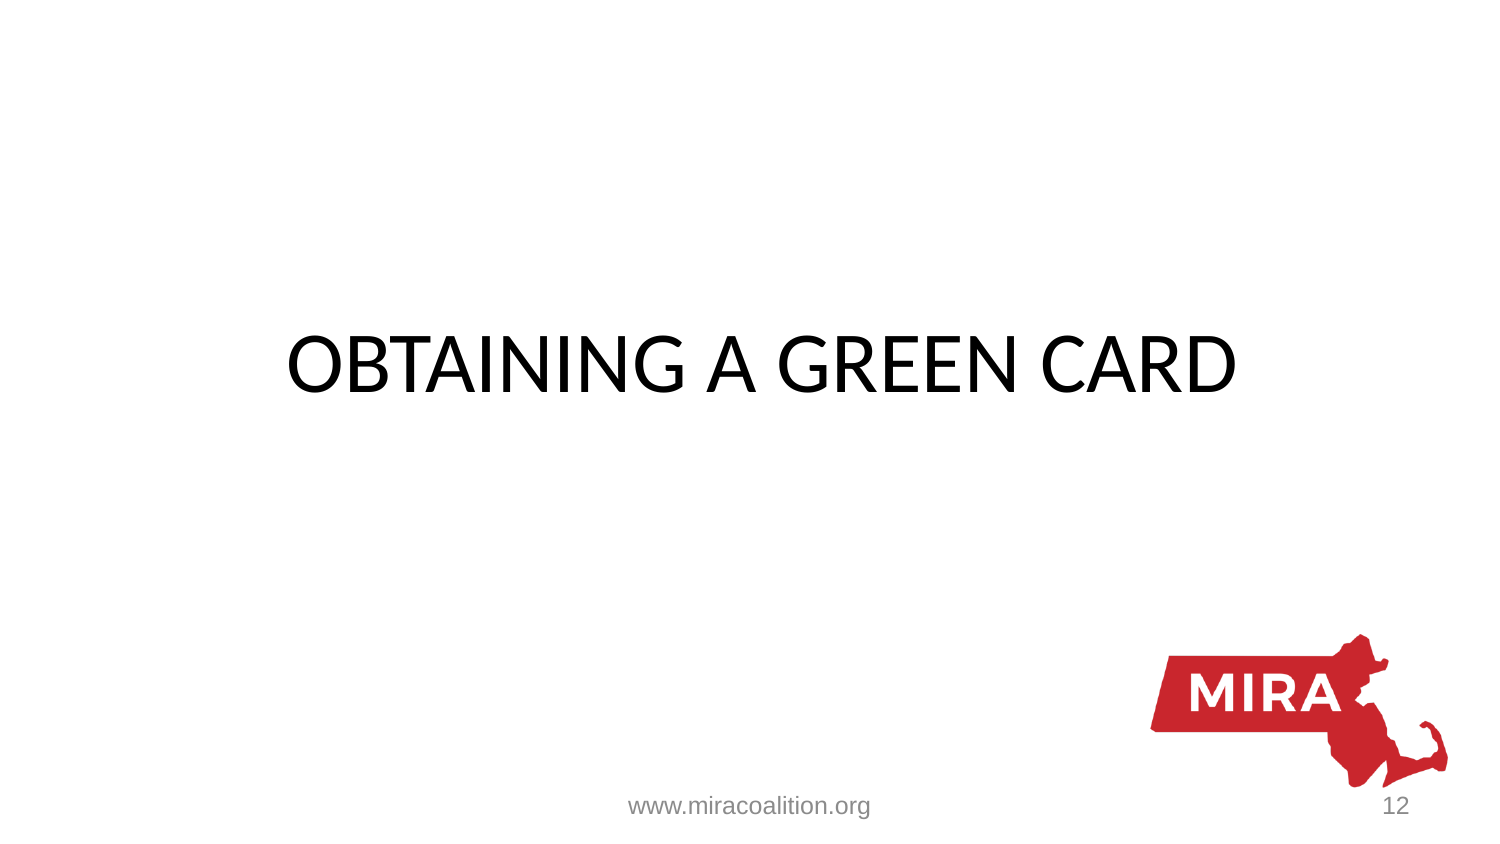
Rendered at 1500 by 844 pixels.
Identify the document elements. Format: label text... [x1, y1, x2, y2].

title OBTAINING A GREEN CARD [125, 296, 1400, 523]
slide_number 12 [1074, 782, 1425, 827]
picture [1149, 634, 1449, 796]
footer www.miracoalition.org [512, 782, 988, 827]
